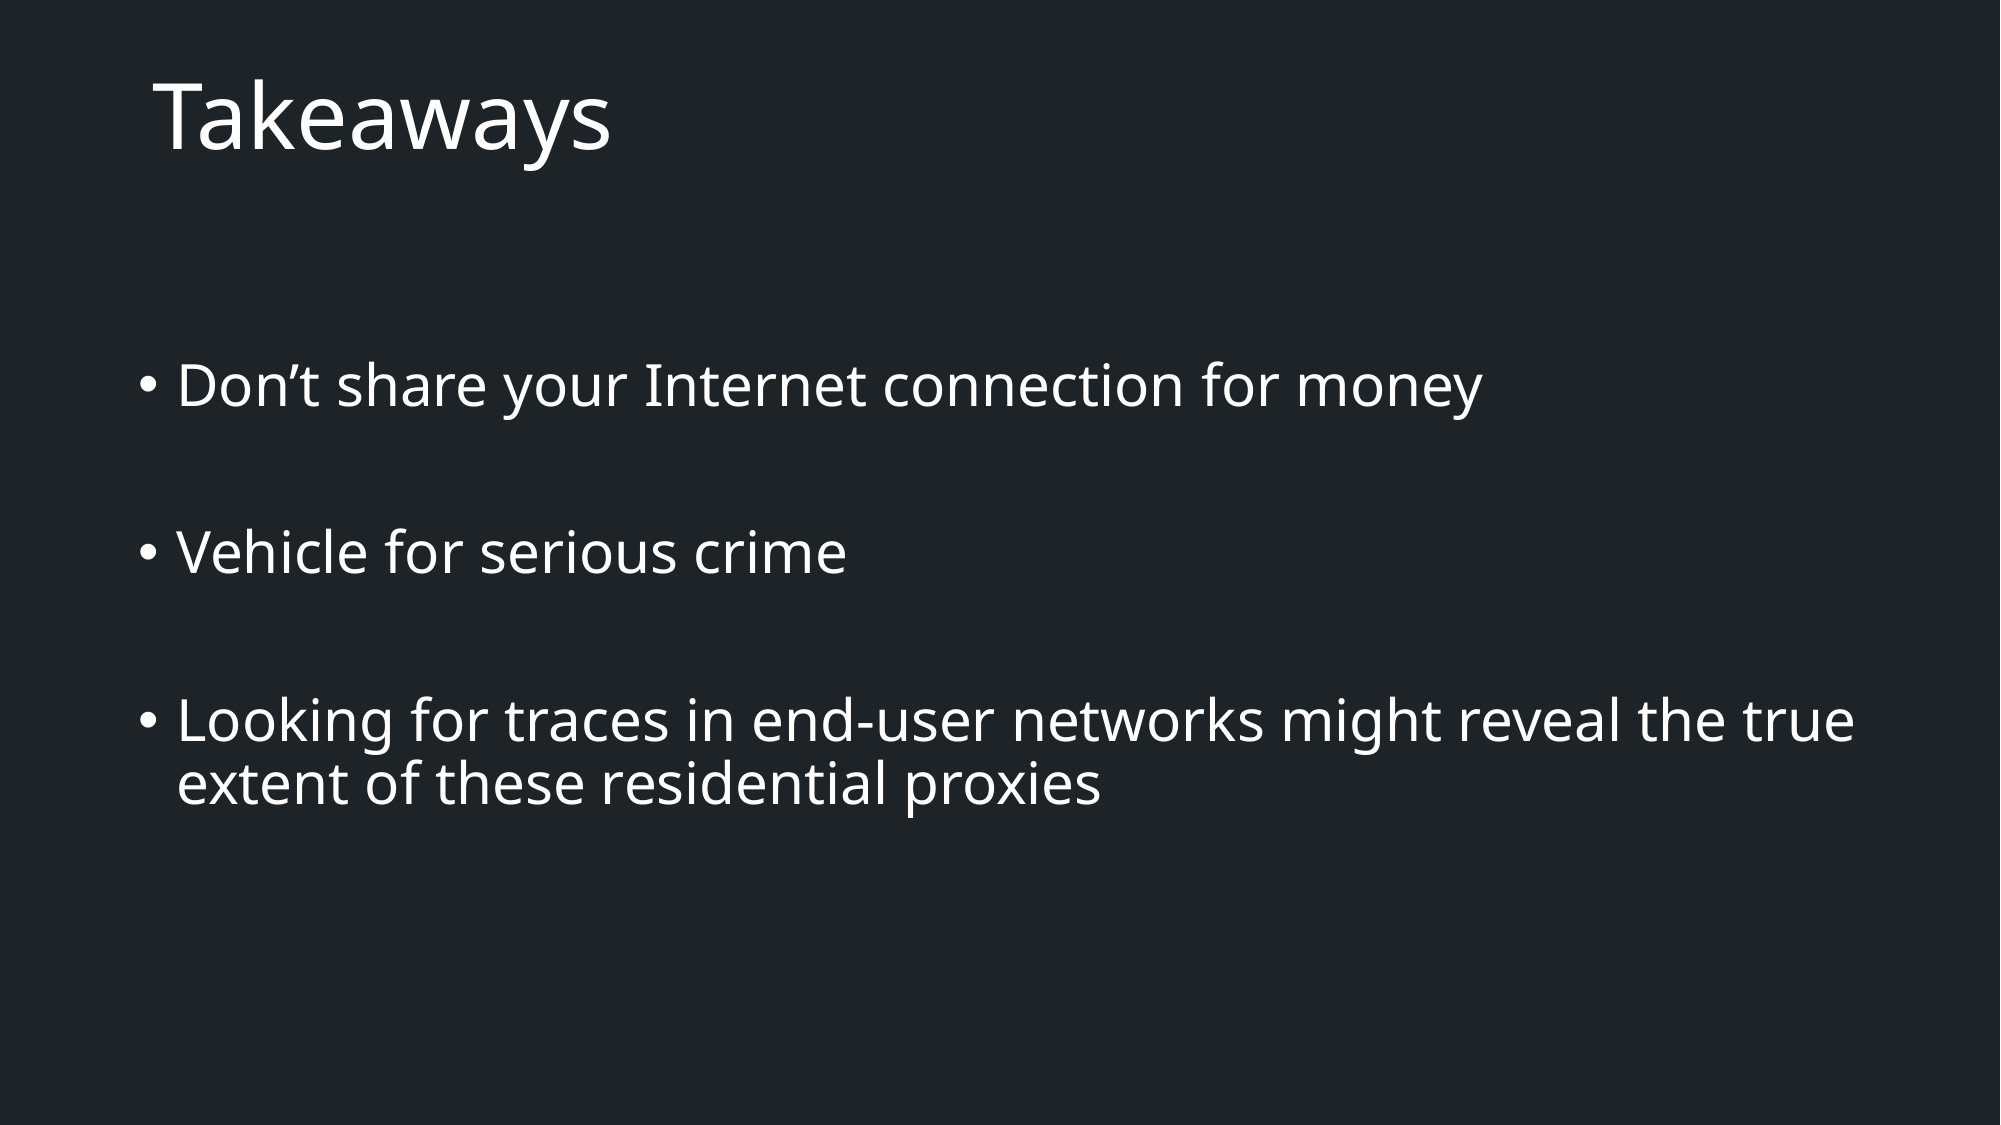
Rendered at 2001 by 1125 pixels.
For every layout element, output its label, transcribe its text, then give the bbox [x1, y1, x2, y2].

text_box Takeaways [137, 59, 1863, 181]
list Don’t share your Internet connection for money Vehicle for serious crime Looking for traces in end-user networks might reveal the true extent of these residential proxies [124, 348, 1937, 963]
